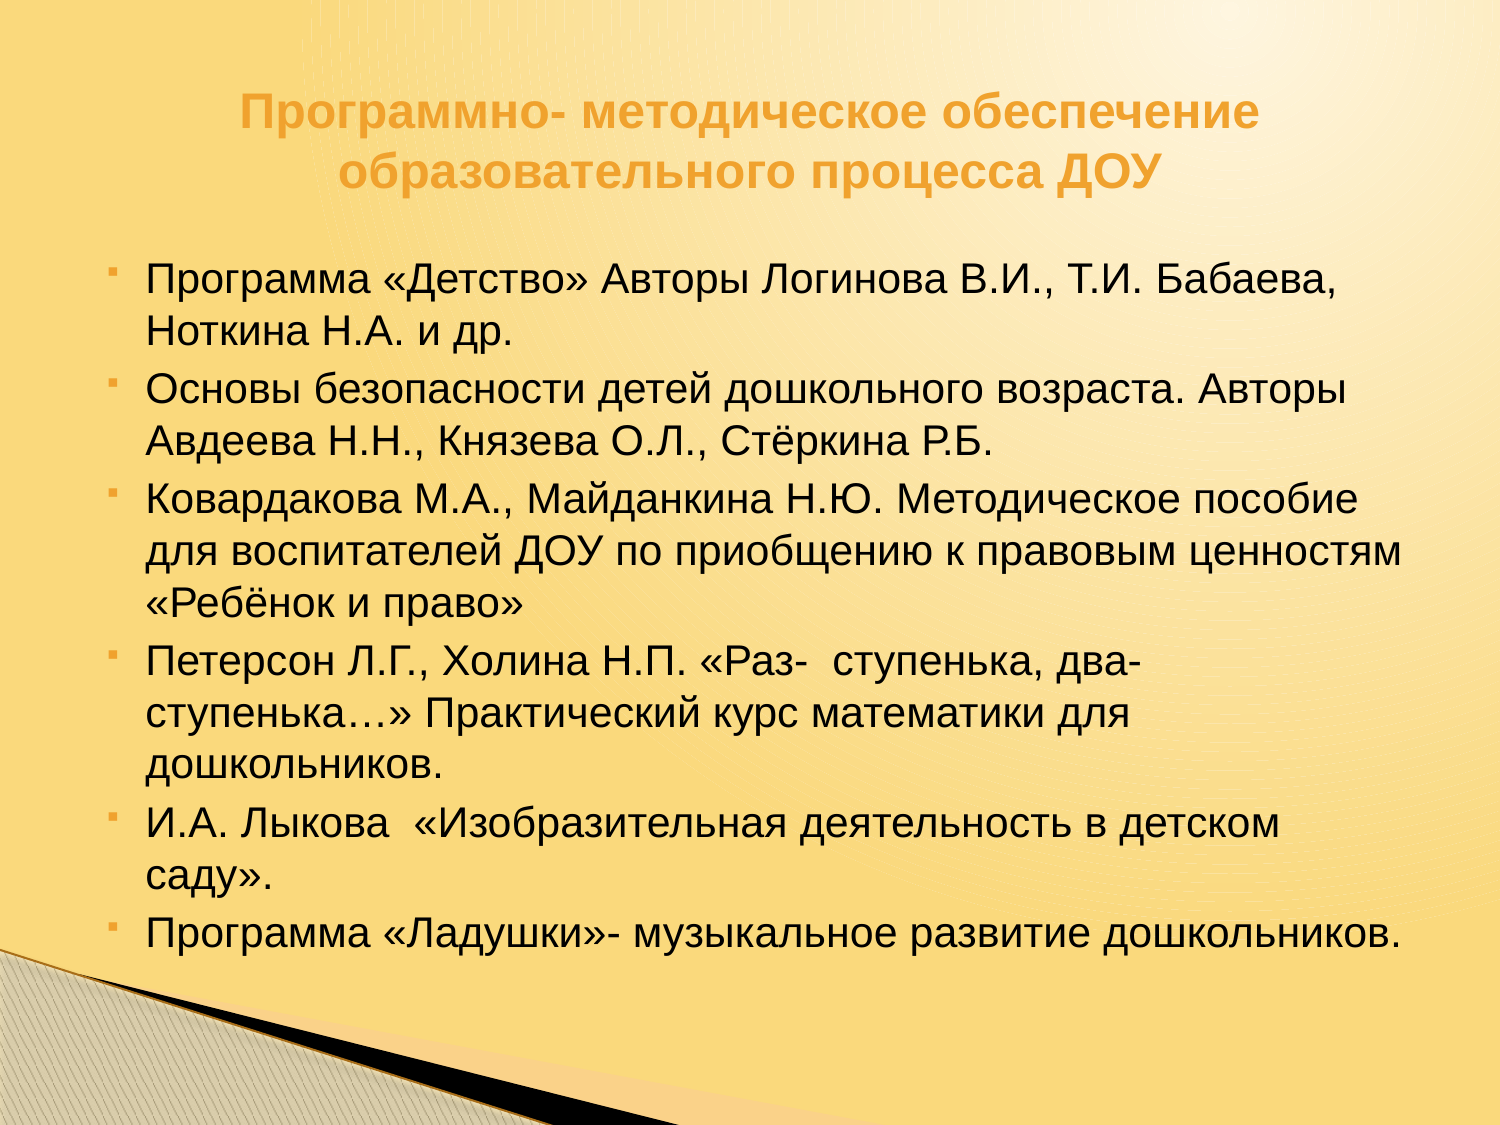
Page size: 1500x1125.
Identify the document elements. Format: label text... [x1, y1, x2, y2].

list Программа «Детство» Авторы Логинова В.И., Т.И. Бабаева, Ноткина Н.А. и др. Основы безопасности детей дошкольного возраста. Авторы Авдеева Н.Н., Князева О.Л., Стёркина Р.Б. Ковардакова М.А., Майданкина Н.Ю. Методическое пособие для воспитателей ДОУ по приобщению к правовым ценностям «Ребёнок и право» Петерсон Л.Г., Холина Н.П. «Раз- ступенька, два- ступенька…» Практический курс математики для дошкольников. И.А. Лыкова «Изобразительная деятельность в детском саду». Программа «Ладушки»- музыкальное развитие дошкольников. [75, 243, 1425, 986]
title Программно- методическое обеспечение образовательного процесса ДОУ [75, 45, 1425, 233]
